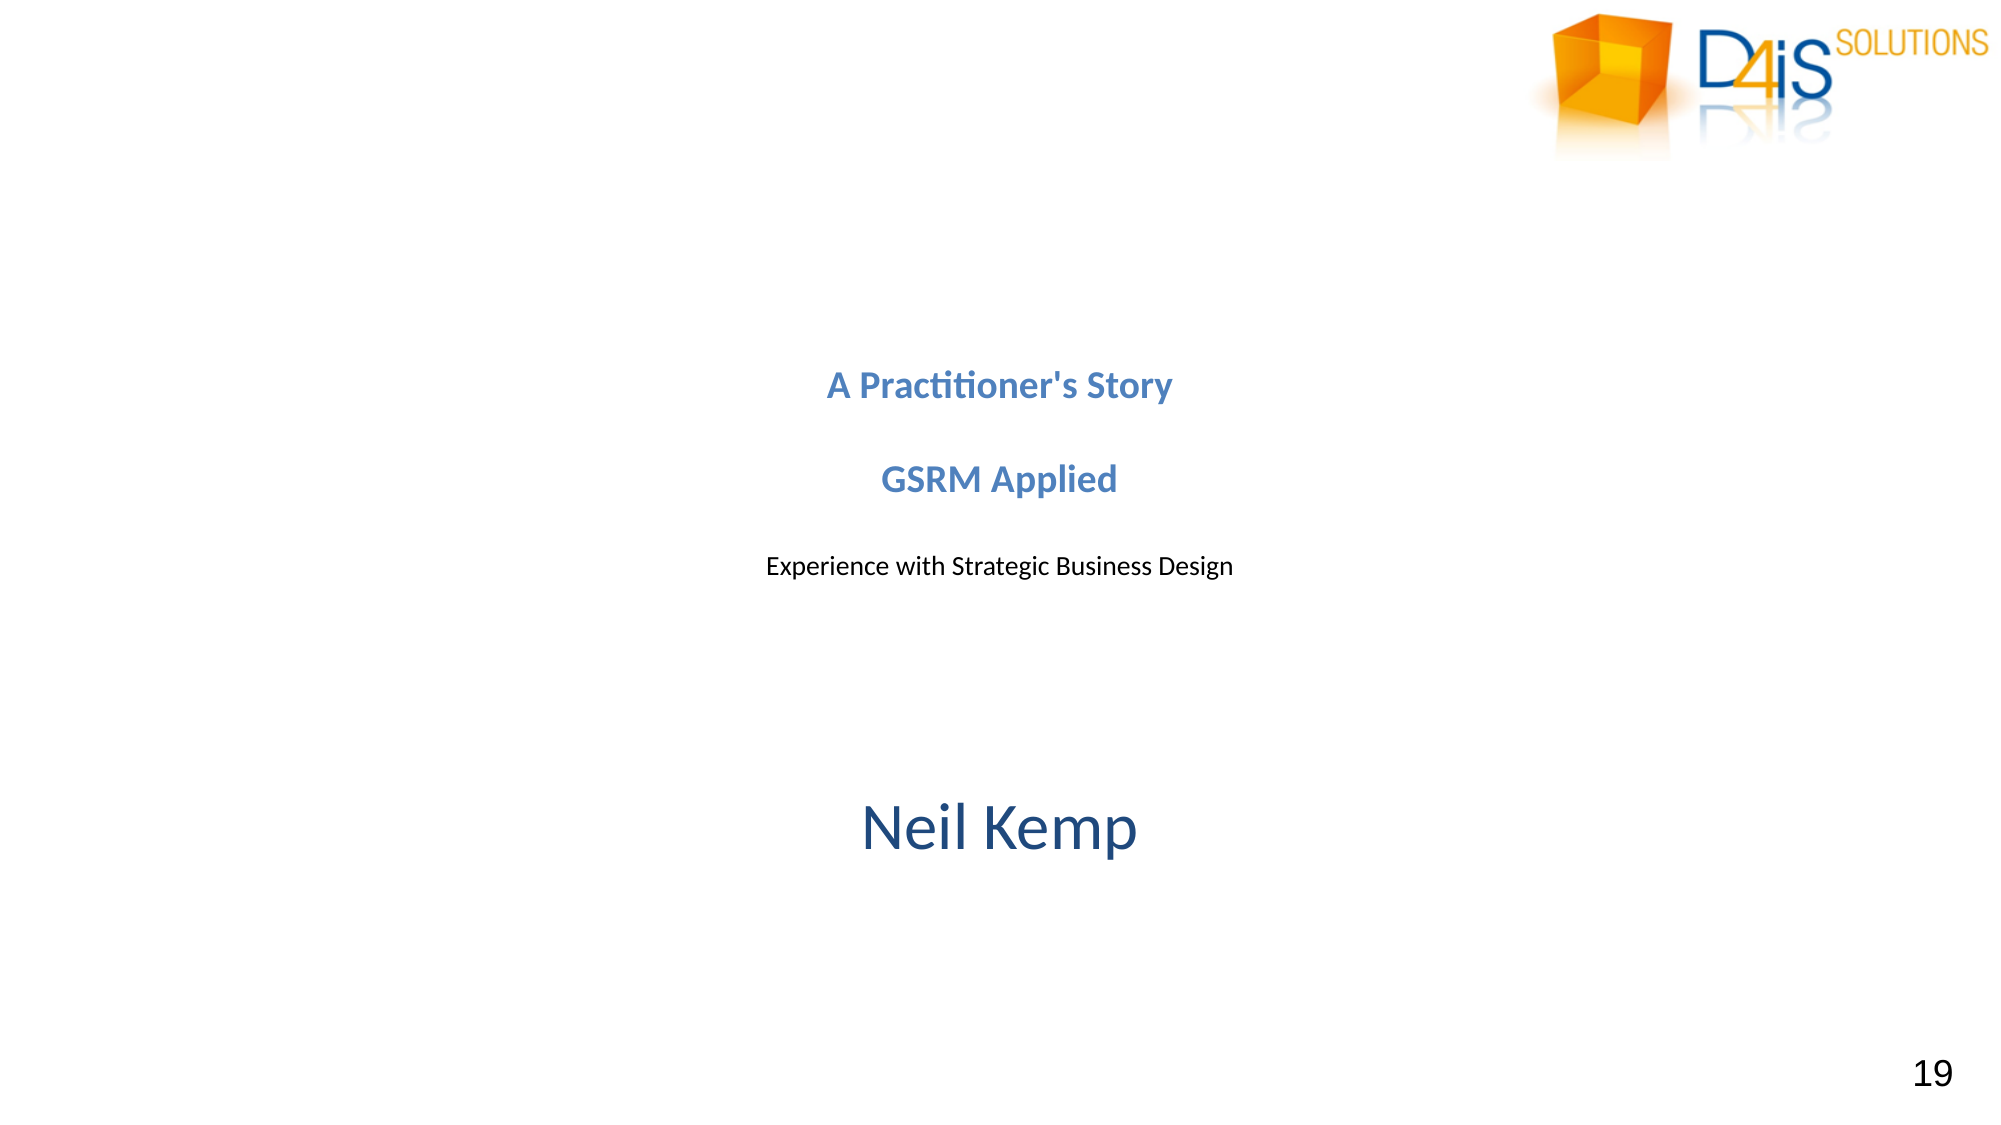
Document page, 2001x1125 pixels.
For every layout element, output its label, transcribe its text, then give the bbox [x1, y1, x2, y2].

picture [1522, 0, 2001, 161]
title A Practitioner's Story GSRM Applied Experience with Strategic Business Design [150, 349, 1850, 591]
subtitle Neil Kemp [300, 775, 1700, 1063]
